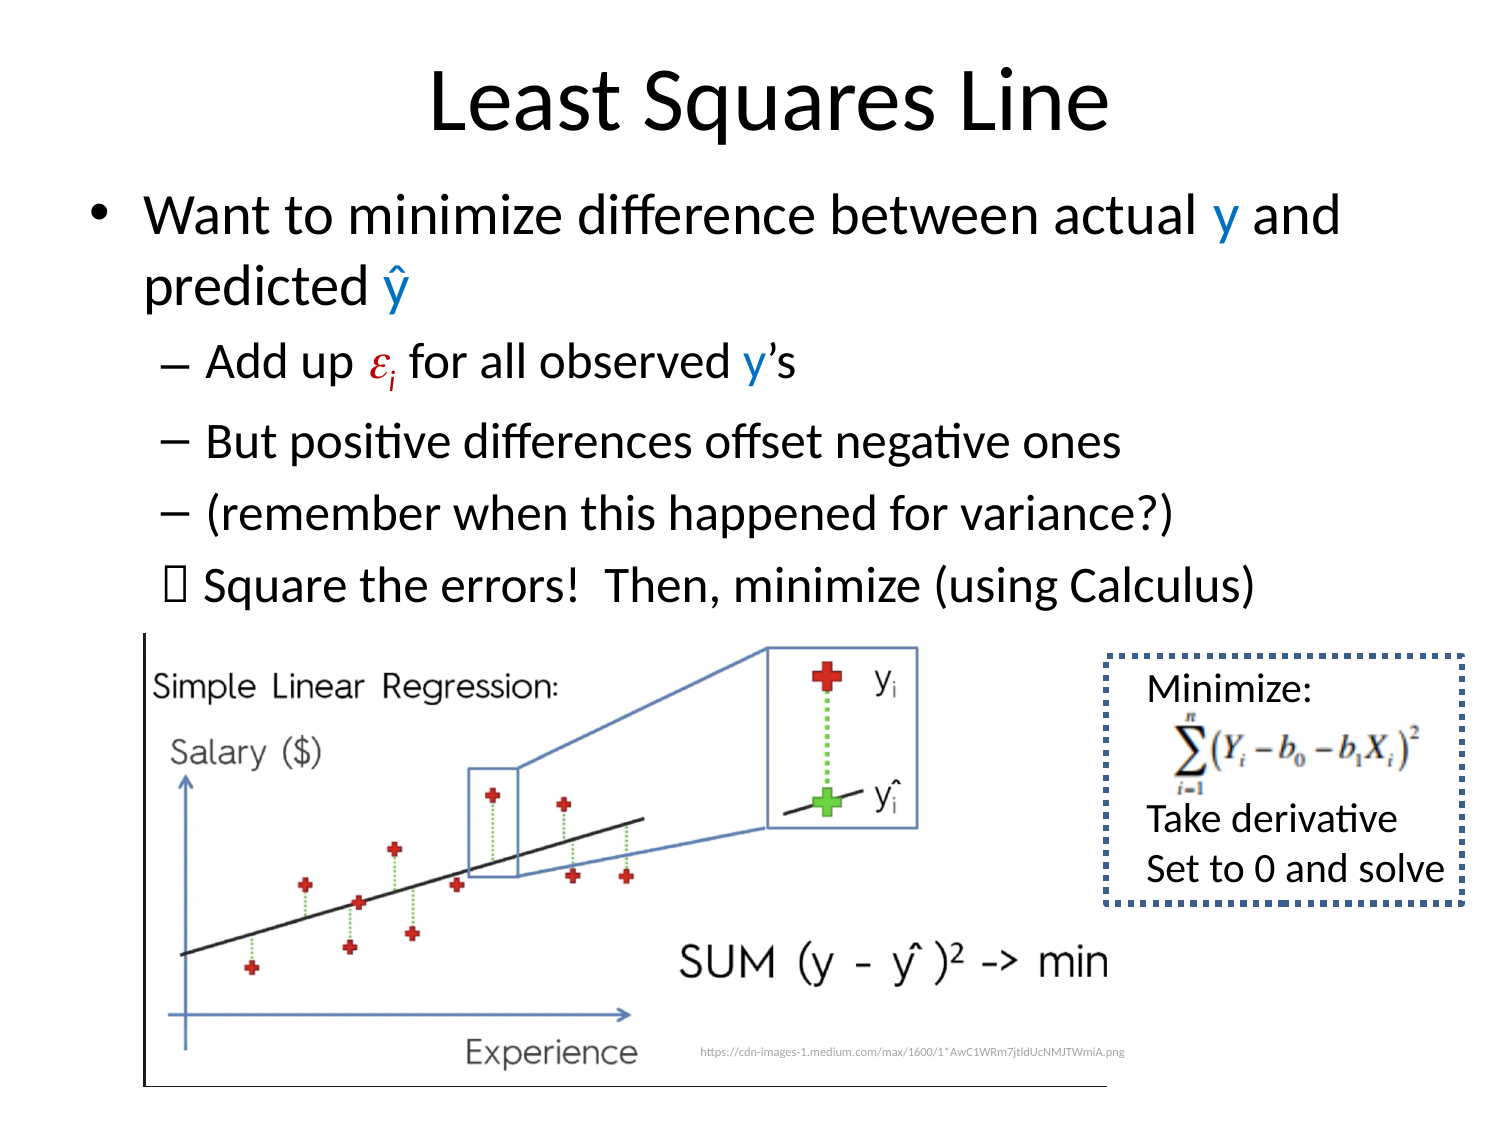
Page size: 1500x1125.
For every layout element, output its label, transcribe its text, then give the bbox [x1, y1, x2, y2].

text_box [1105, 653, 1463, 904]
title Least Squares Line [74, 0, 1425, 169]
list Want to minimize difference between actual y and predicted ŷ Add up i for all observed y’s But positive differences offset negative ones (remember when this happened for variance?)  Square the errors! Then, minimize (using Calculus) [74, 169, 1425, 622]
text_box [143, 633, 1188, 1088]
